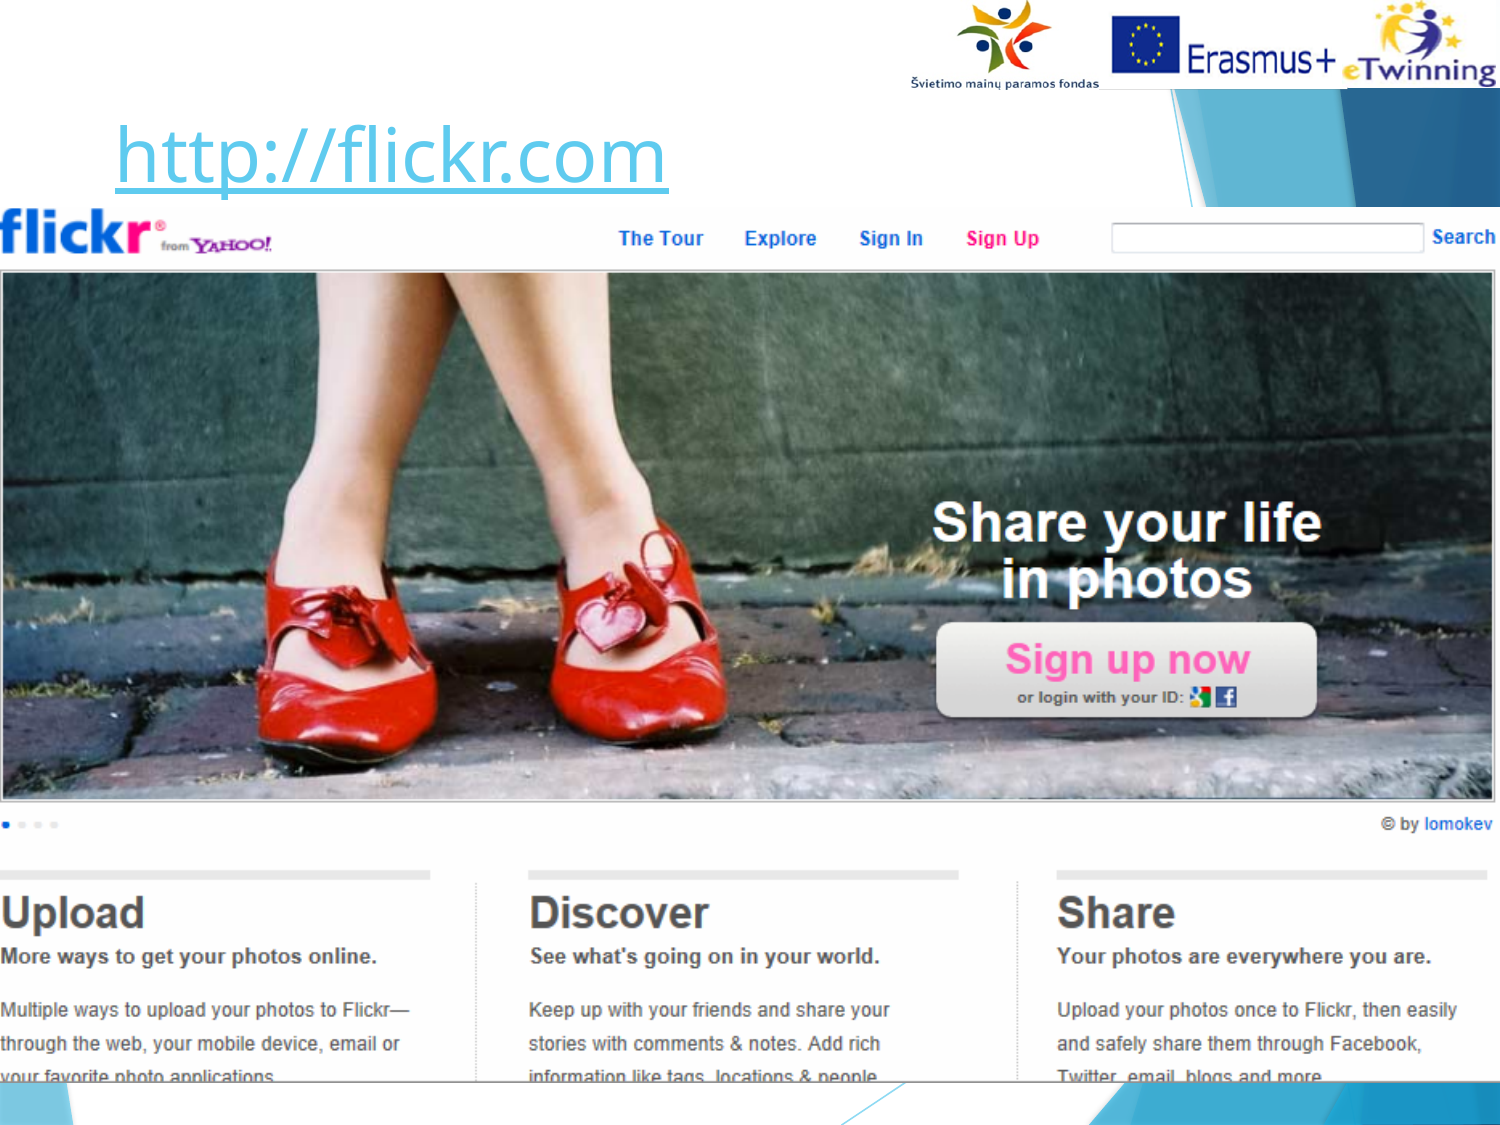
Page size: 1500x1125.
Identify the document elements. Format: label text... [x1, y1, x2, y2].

picture [910, 0, 1500, 91]
picture [0, 207, 1500, 1083]
title http://flickr.com [99, 99, 1142, 206]
